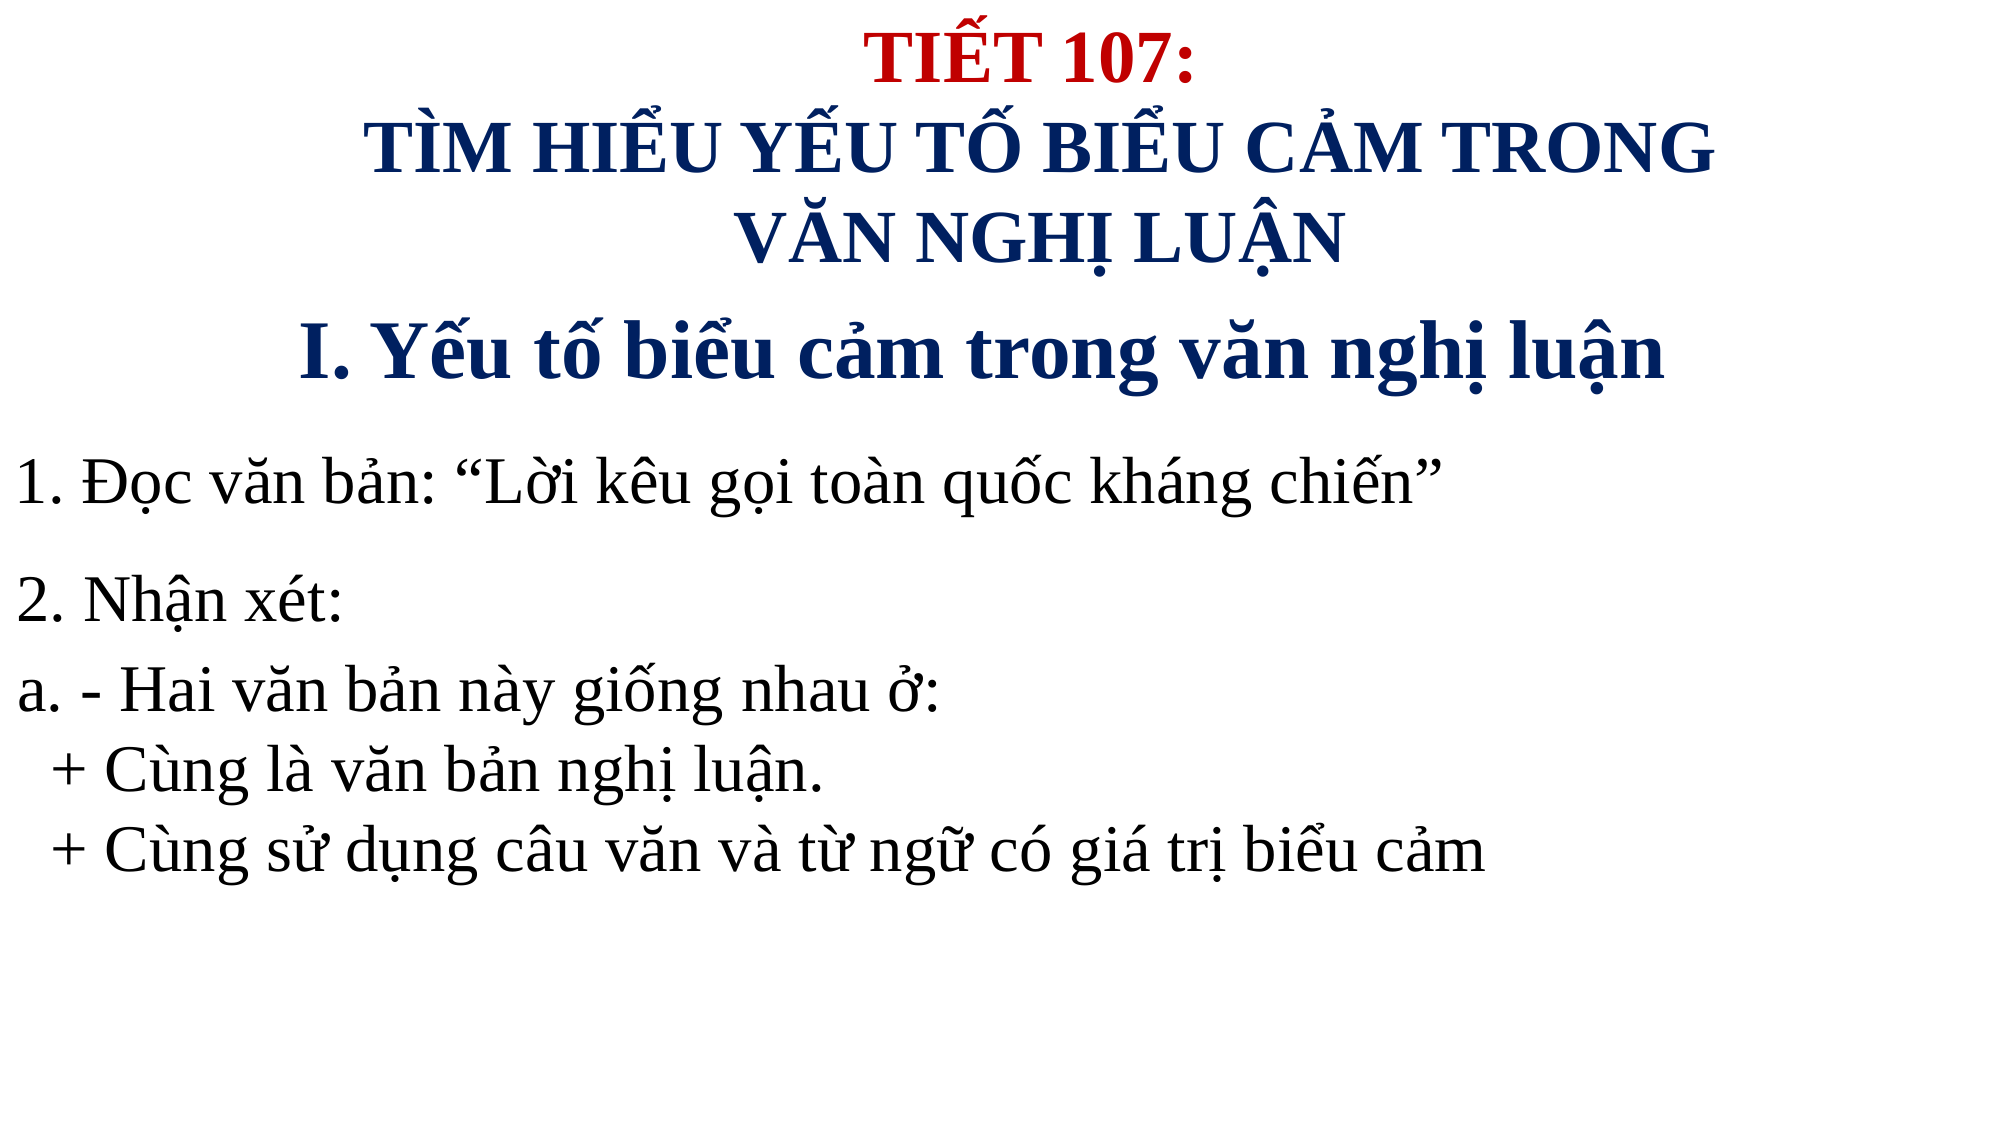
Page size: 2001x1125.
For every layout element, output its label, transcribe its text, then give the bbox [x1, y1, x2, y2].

text_box 1. Đọc văn bản: “Lời kêu gọi toàn quốc kháng chiến” [0, 429, 1538, 524]
text_box I. Yếu tố biểu cảm trong văn nghị luận [284, 287, 1747, 403]
text_box TIẾT 107: TÌM HIỂU YẾU TỐ BIỂU CẢM TRONG VĂN NGHỊ LUẬN [334, 0, 1747, 285]
text_box a. - Hai văn bản này giống nhau ở: + Cùng là văn bản nghị luận. + Cùng sử dụng câu văn và từ ngữ có giá trị biểu cảm [2, 637, 1675, 893]
text_box 2. Nhận xét: [1, 547, 361, 643]
